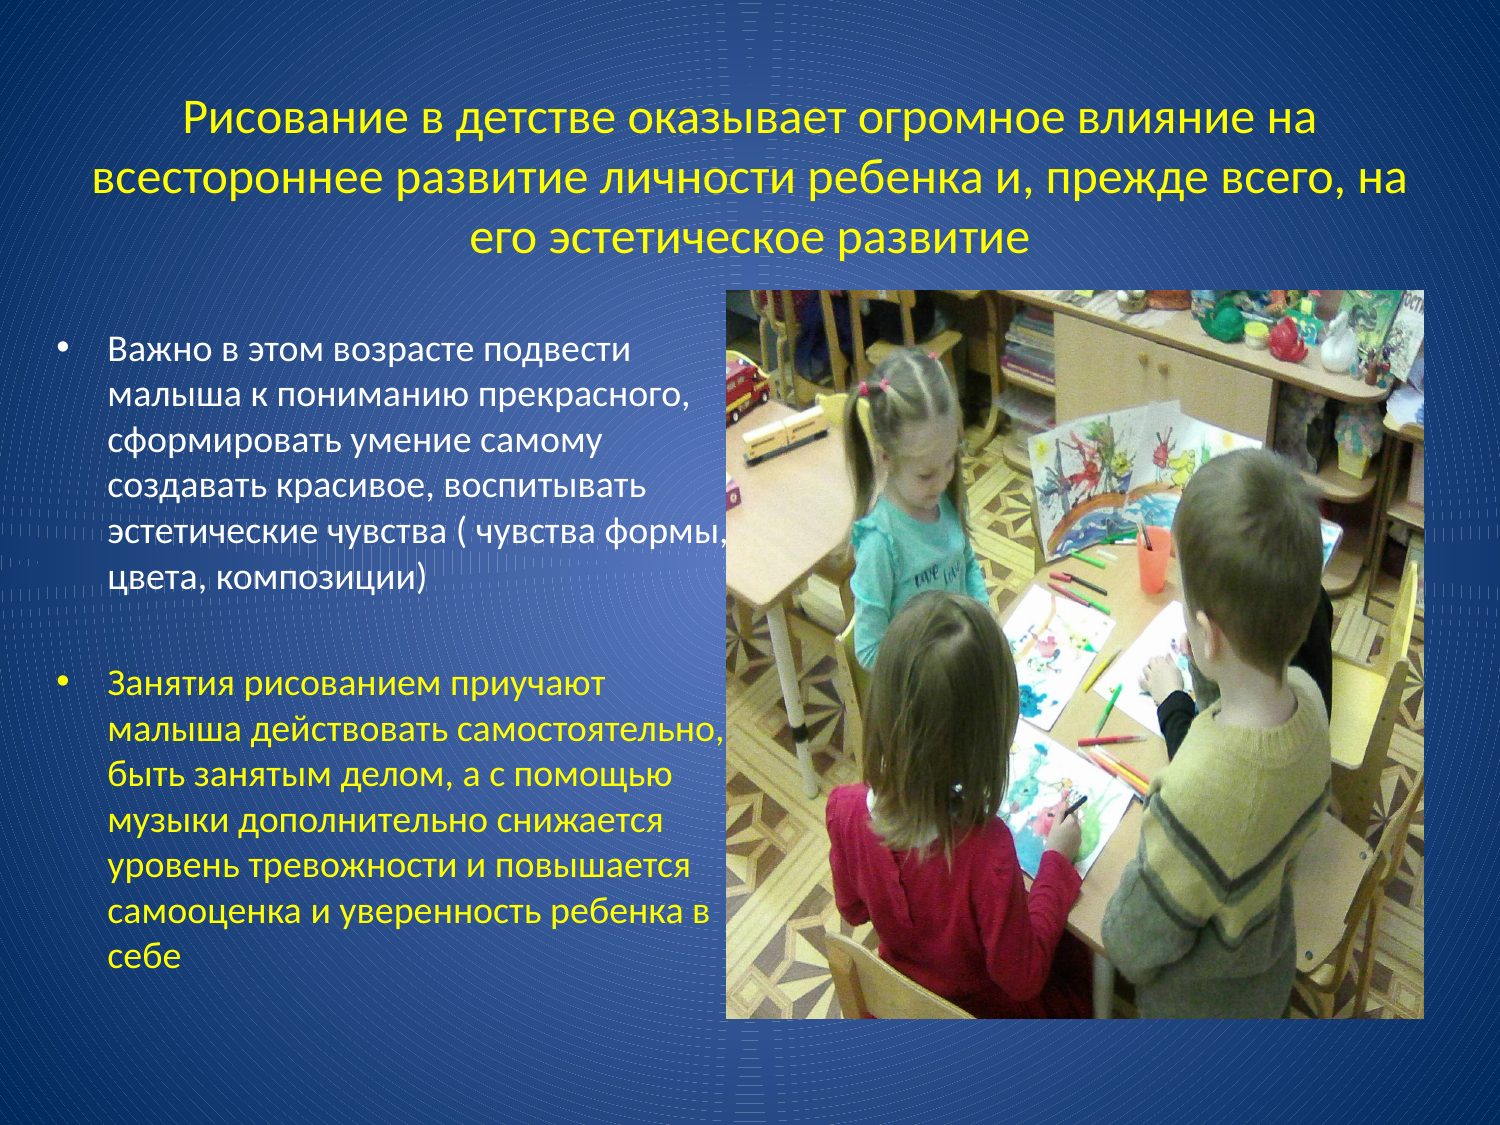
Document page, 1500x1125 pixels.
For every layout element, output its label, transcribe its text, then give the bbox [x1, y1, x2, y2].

picture [726, 290, 1424, 1019]
title Рисование в детстве оказывает огромное влияние на всестороннее развитие личности ребенка и, прежде всего, на его эстетическое развитие [75, 45, 1425, 292]
list Важно в этом возрасте подвести малыша к пониманию прекрасного, сформировать умение самому создавать красивое, воспитывать эстетические чувства ( чувства формы, цвета, композиции) Занятия рисованием приучают малыша действовать самостоятельно, быть занятым делом, а с помощью музыки дополнительно снижается уровень тревожности и повышается самооценка и уверенность ребенка в себе [41, 262, 750, 1005]
